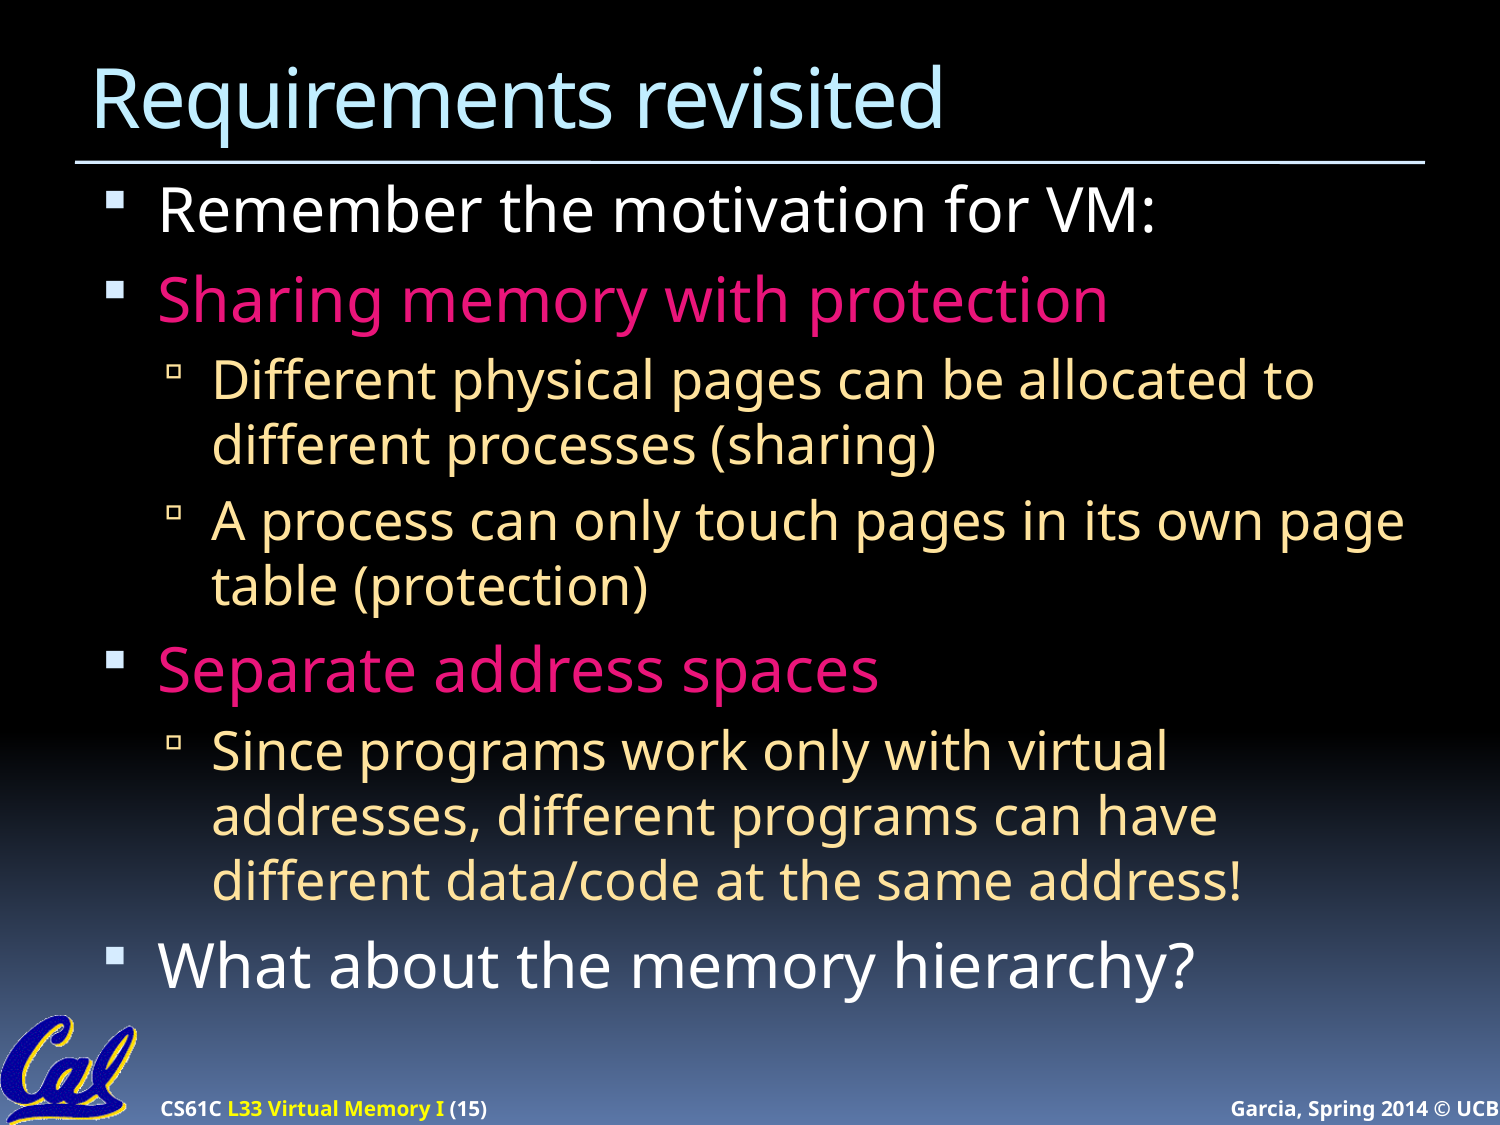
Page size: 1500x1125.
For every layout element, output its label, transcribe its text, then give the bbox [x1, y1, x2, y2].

list Remember the motivation for VM: Sharing memory with protection Different physical pages can be allocated to different processes (sharing) A process can only touch pages in its own page table (protection) Separate address spaces Since programs work only with virtual addresses, different programs can have different data/code at the same address! What about the memory hierarchy? [74, 162, 1426, 1043]
picture [0, 1015, 140, 1125]
title Requirements revisited [75, 37, 1425, 162]
